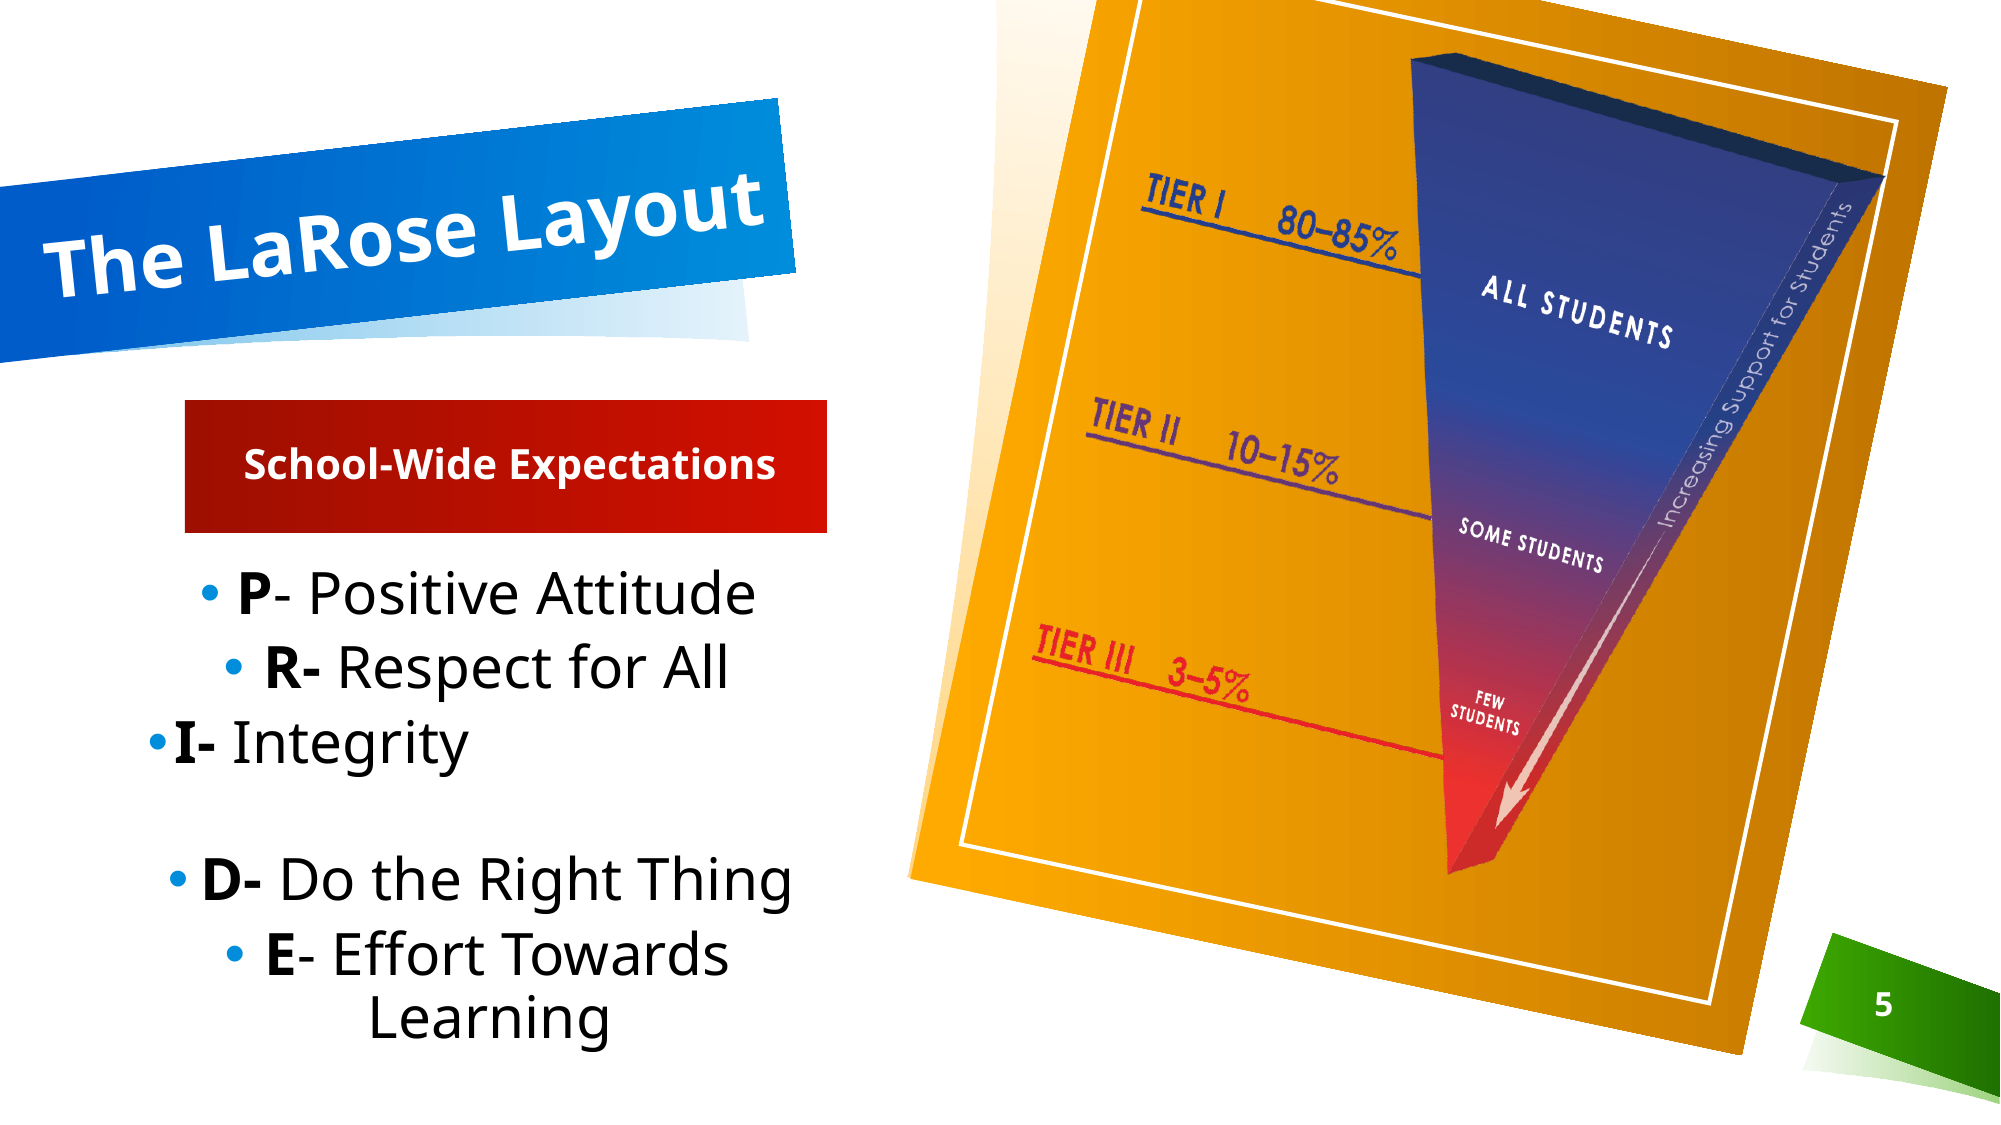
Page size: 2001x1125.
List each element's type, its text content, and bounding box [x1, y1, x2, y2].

list School-Wide Expectations [184, 400, 827, 533]
list P- Positive Attitude R- Respect for All I- Integrity D- Do the Right Thing E- Effort Towards Learning [132, 556, 837, 1061]
title The LaRose Layout [22, 126, 789, 326]
picture [946, 0, 1942, 975]
slide_number 5 [1831, 975, 1937, 1036]
